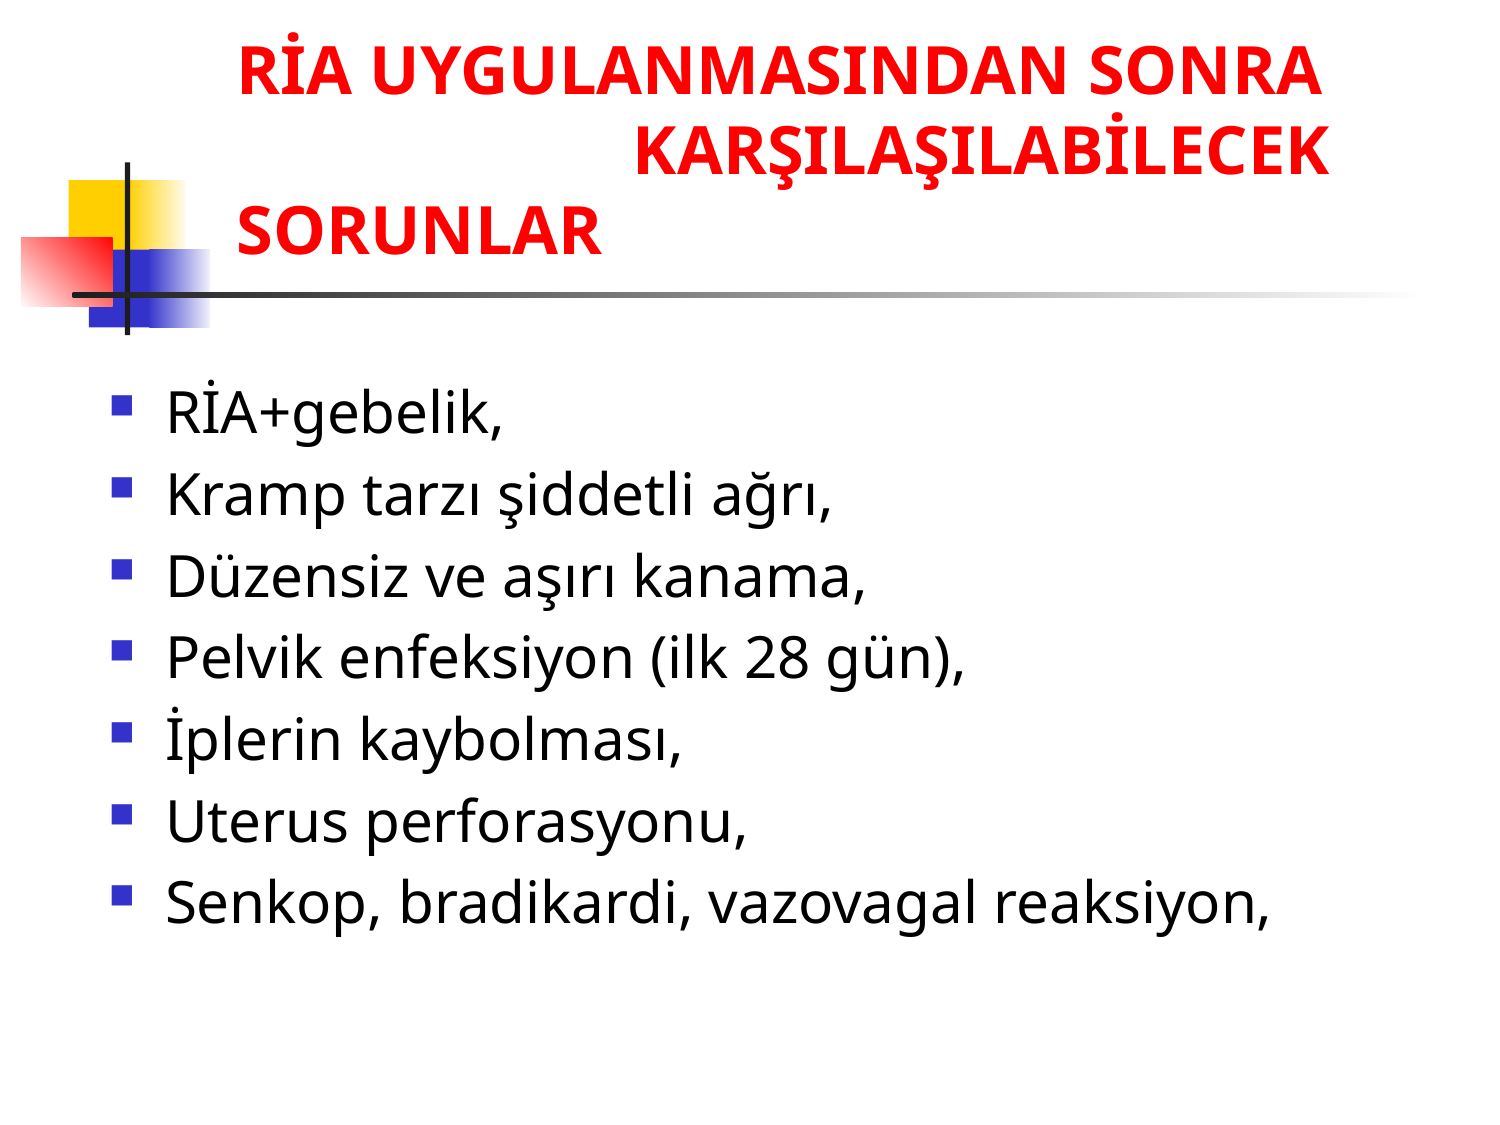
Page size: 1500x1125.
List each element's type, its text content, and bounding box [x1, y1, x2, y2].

list RİA+gebelik, Kramp tarzı şiddetli ağrı, Düzensiz ve aşırı kanama, Pelvik enfeksiyon (ilk 28 gün), İplerin kaybolması, Uterus perforasyonu, Senkop, bradikardi, vazovagal reaksiyon, [93, 367, 1369, 1044]
title RİA UYGULANMASINDAN SONRA KARŞILAŞILABİLECEK SORUNLAR [221, 34, 1500, 276]
